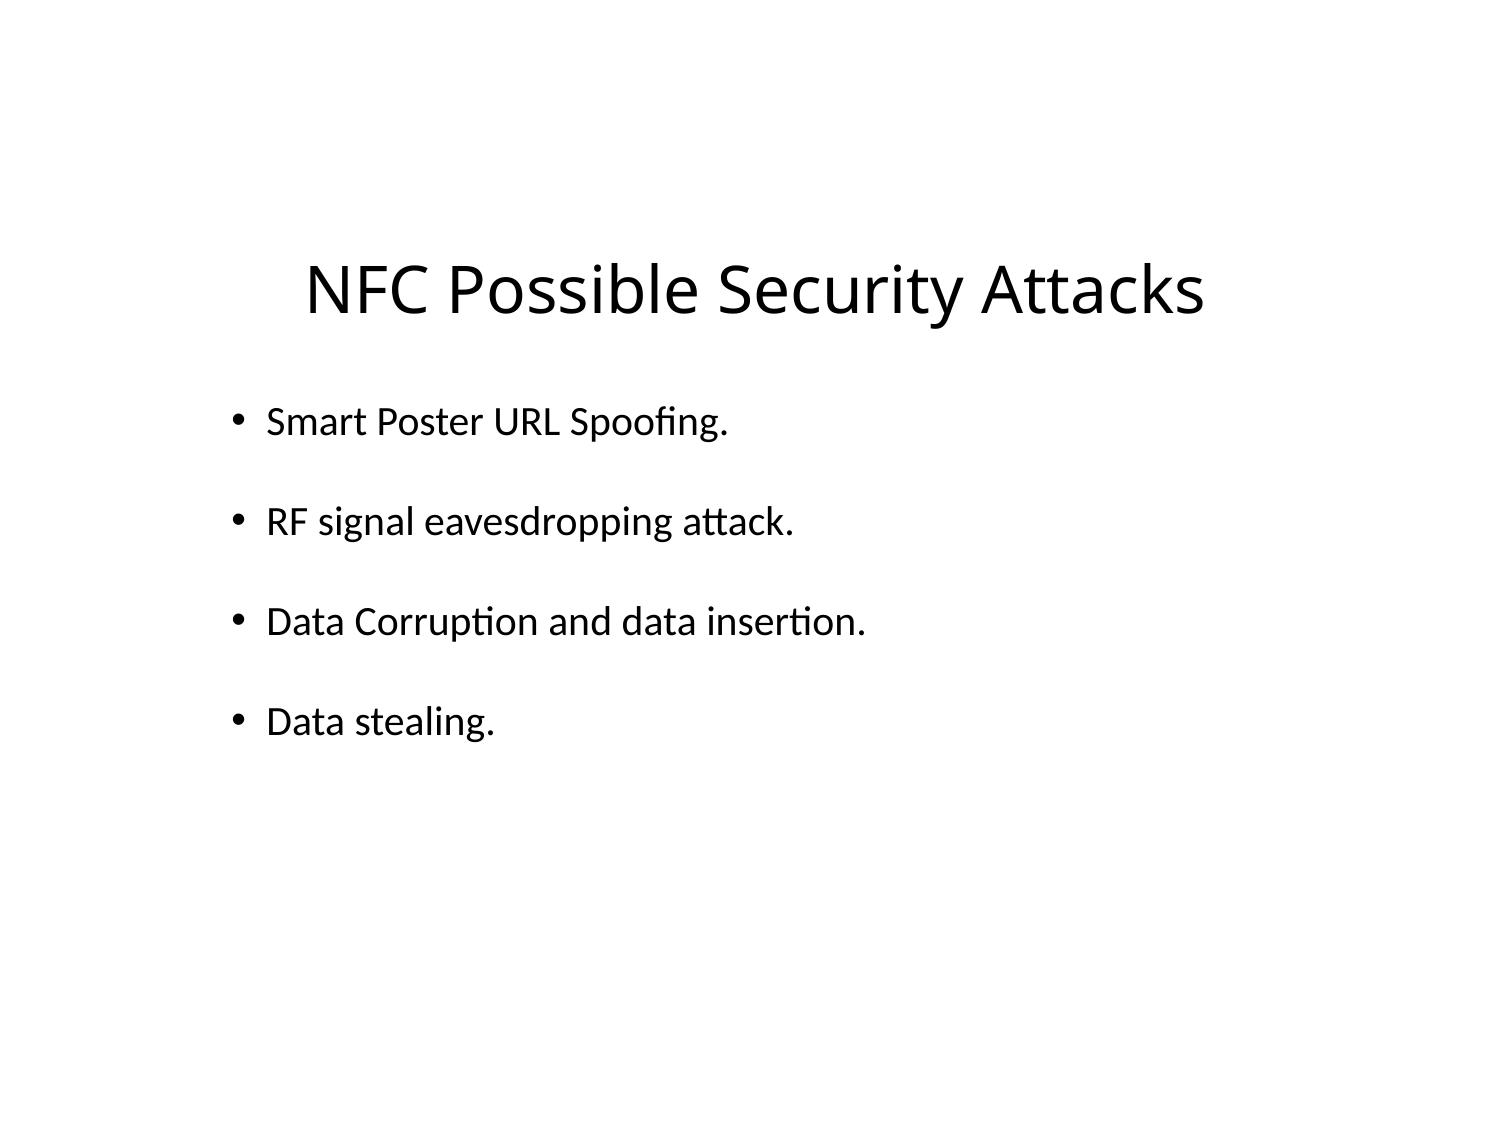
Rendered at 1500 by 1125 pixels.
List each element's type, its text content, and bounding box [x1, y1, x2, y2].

title NFC Possible Security Attacks [178, 206, 1333, 336]
text_box Smart Poster URL Spoofing. RF signal eavesdropping attack. Data Corruption and data insertion. Data stealing. [216, 386, 1294, 752]
text_box [178, 336, 1333, 466]
